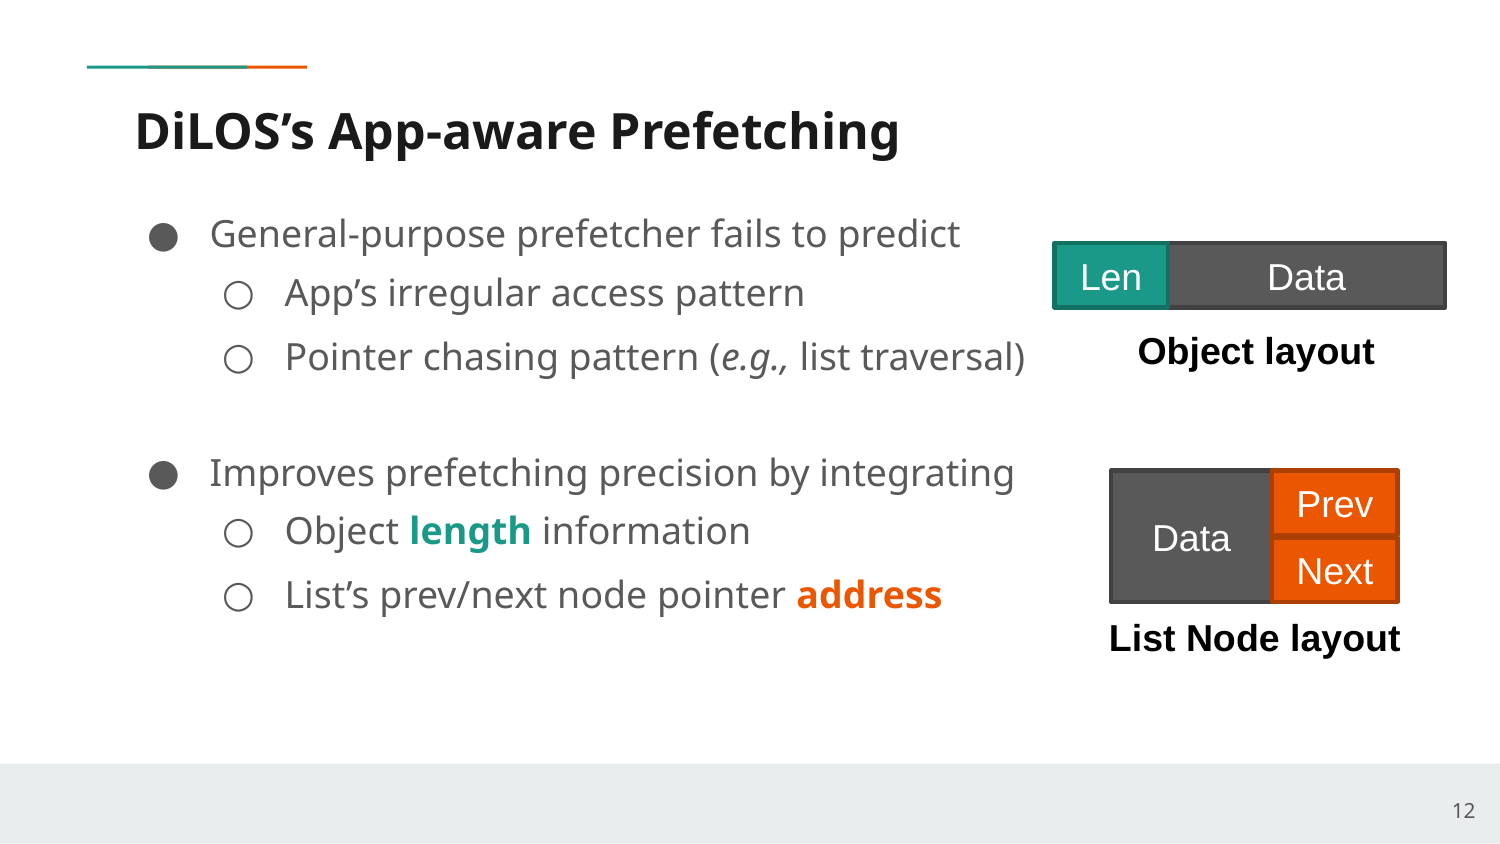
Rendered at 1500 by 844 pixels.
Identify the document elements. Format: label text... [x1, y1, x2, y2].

text_box List Node layout [1094, 607, 1416, 667]
title DiLOS’s App-aware Prefetching [119, 84, 1381, 172]
slide_number 12 [1400, 779, 1491, 844]
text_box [1110, 470, 1398, 603]
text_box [1054, 242, 1446, 308]
text_box Object layout [1122, 319, 1391, 380]
list General-purpose prefetcher fails to predict App’s irregular access pattern Pointer chasing pattern (e.g., list traversal) Improves prefetching precision by integrating Object length information List’s prev/next node pointer address [119, 188, 1381, 747]
